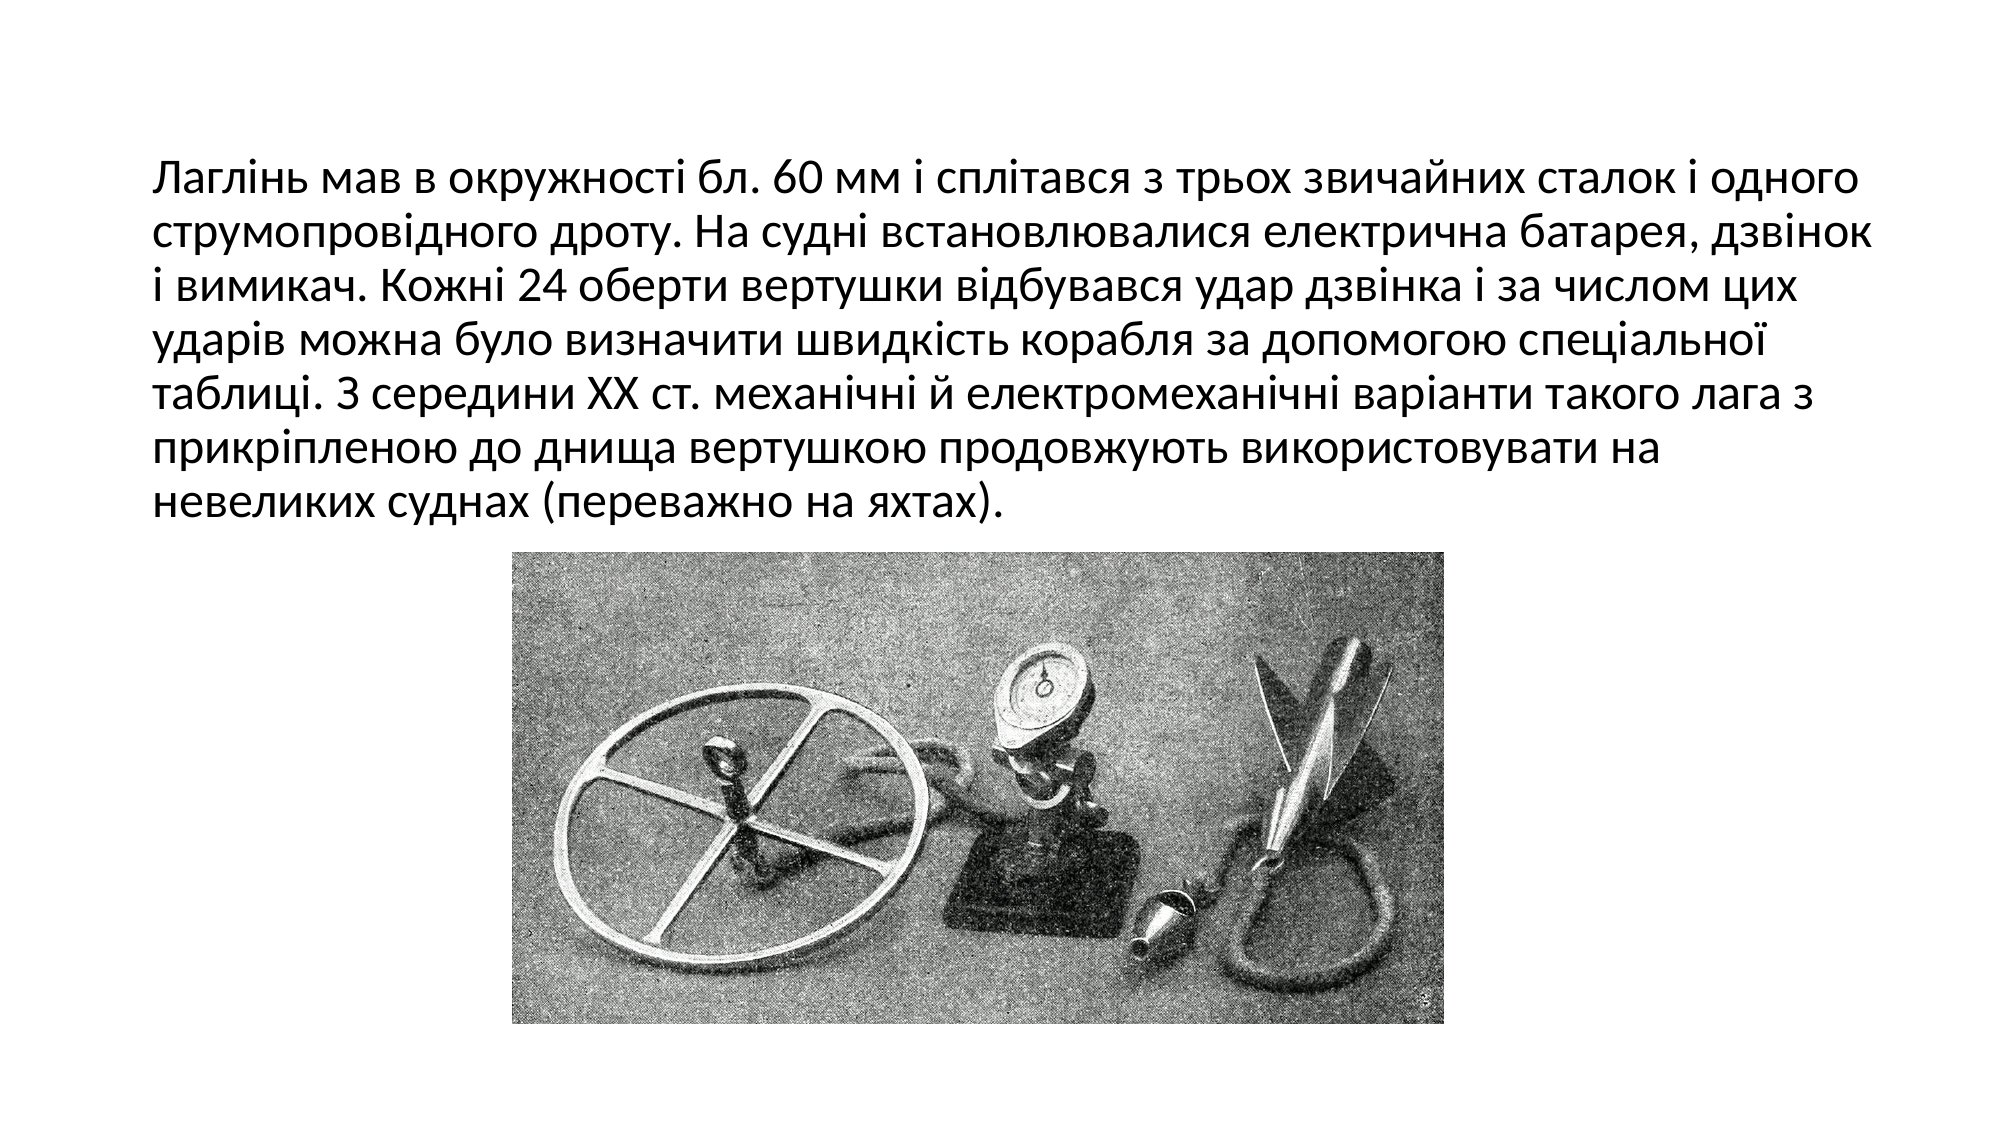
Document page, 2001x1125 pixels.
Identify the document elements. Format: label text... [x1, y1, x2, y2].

list Лаглінь мав в окружності бл. 60 мм і сплітався з трьох звичайних сталок і одного струмопровідного дроту. На судні встановлювалися електрична батарея, дзвінок і вимикач. Кожні 24 оберти вертушки відбувався удар дзвінка і за числом цих ударів можна було визначити швидкість корабля за допомогою спеціальної таблиці. З середини XX ст. механічні й електромеханічні варіанти такого лага з прикріпленою до днища вертушкою продовжують використовувати на невеликих суднах (переважно на яхтах). [137, 143, 1907, 1014]
picture [512, 552, 1444, 1025]
